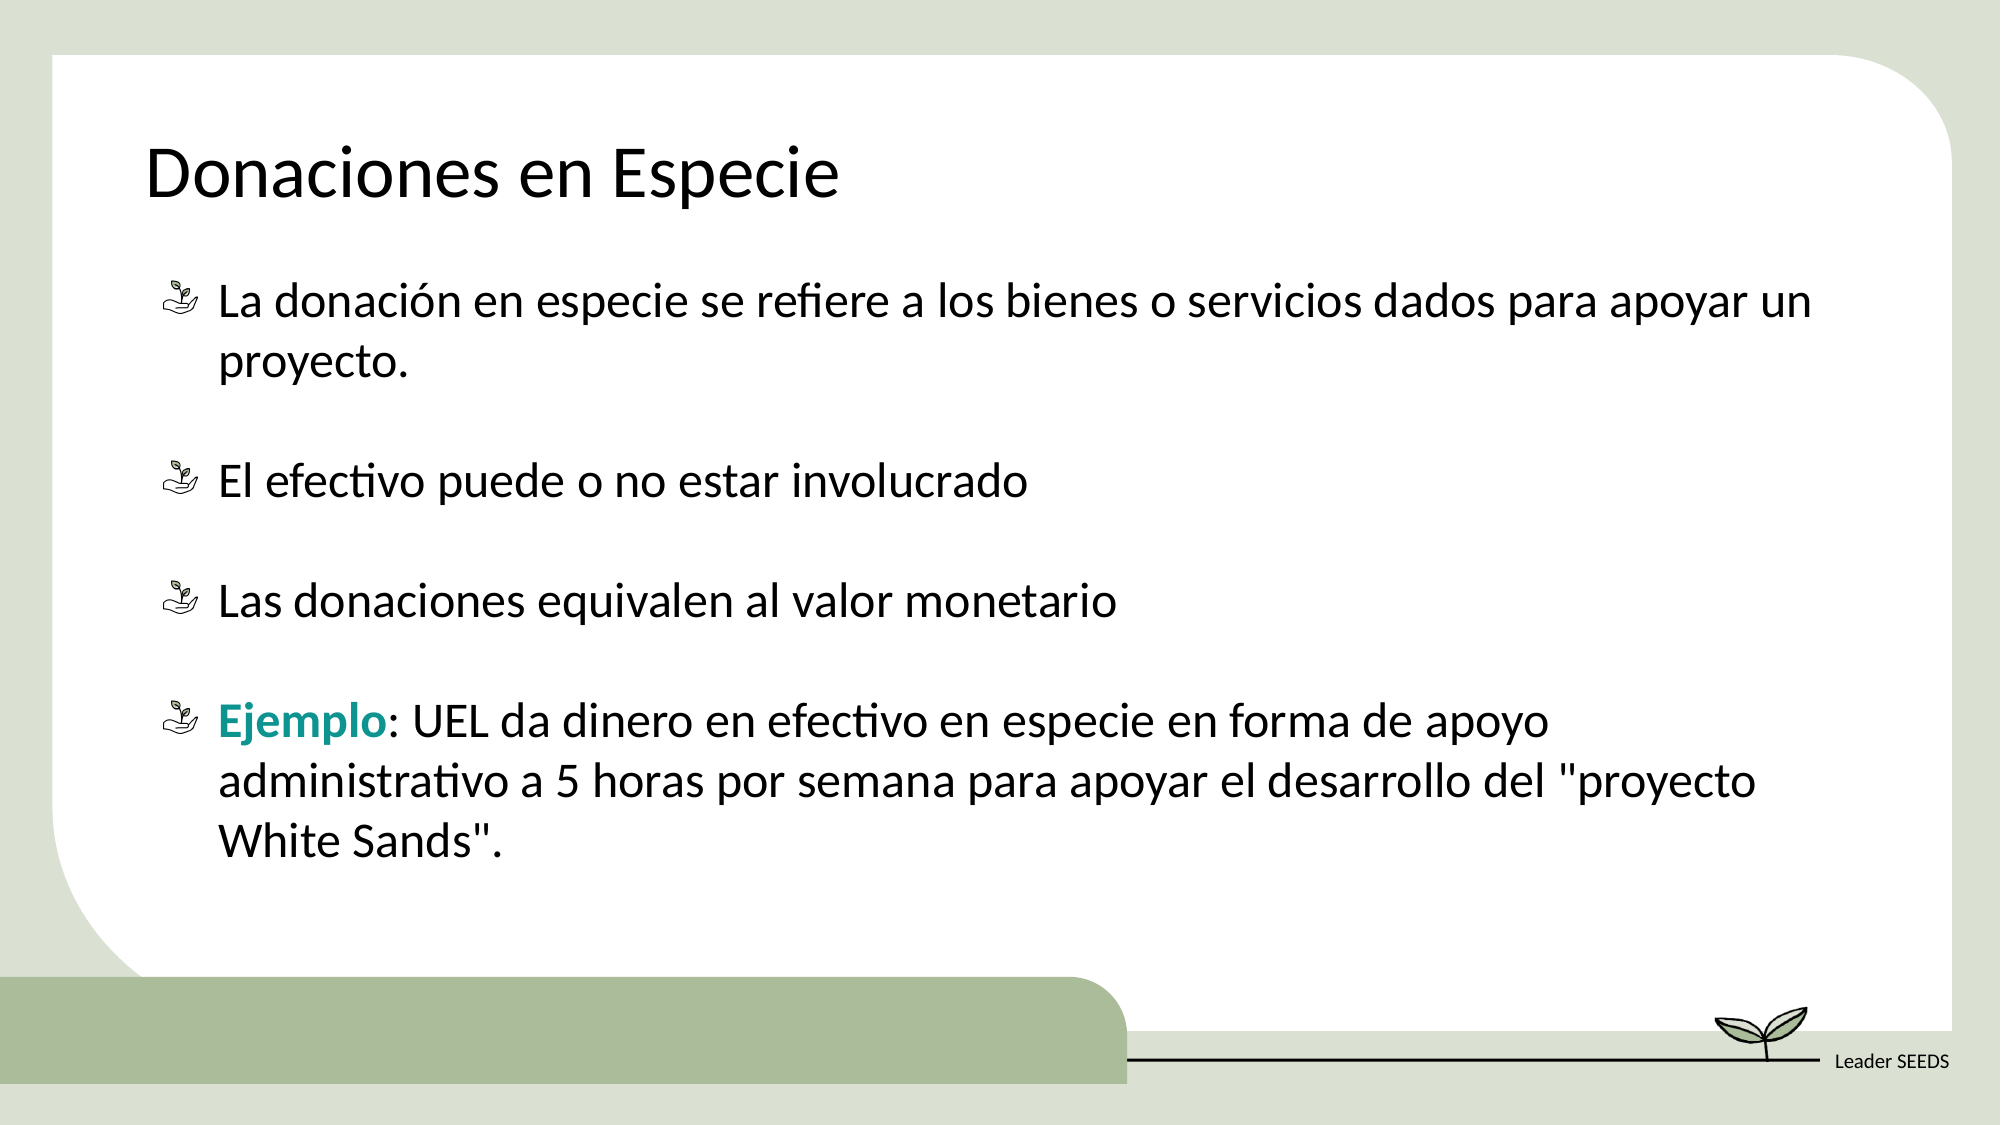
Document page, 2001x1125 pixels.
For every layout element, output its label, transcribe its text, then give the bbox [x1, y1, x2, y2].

picture [161, 699, 200, 735]
text_box La donación en especie se refiere a los bienes o servicios dados para apoyar un proyecto. El efectivo puede o no estar involucrado Las donaciones equivalen al valor monetario Ejemplo: UEL da dinero en efectivo en especie en forma de apoyo administrativo a 5 horas por semana para apoyar el desarrollo del "proyecto White Sands". [147, 259, 1853, 875]
list Donaciones en Especie [130, 124, 1869, 260]
picture [161, 279, 200, 315]
picture [161, 459, 200, 495]
picture [161, 579, 200, 615]
